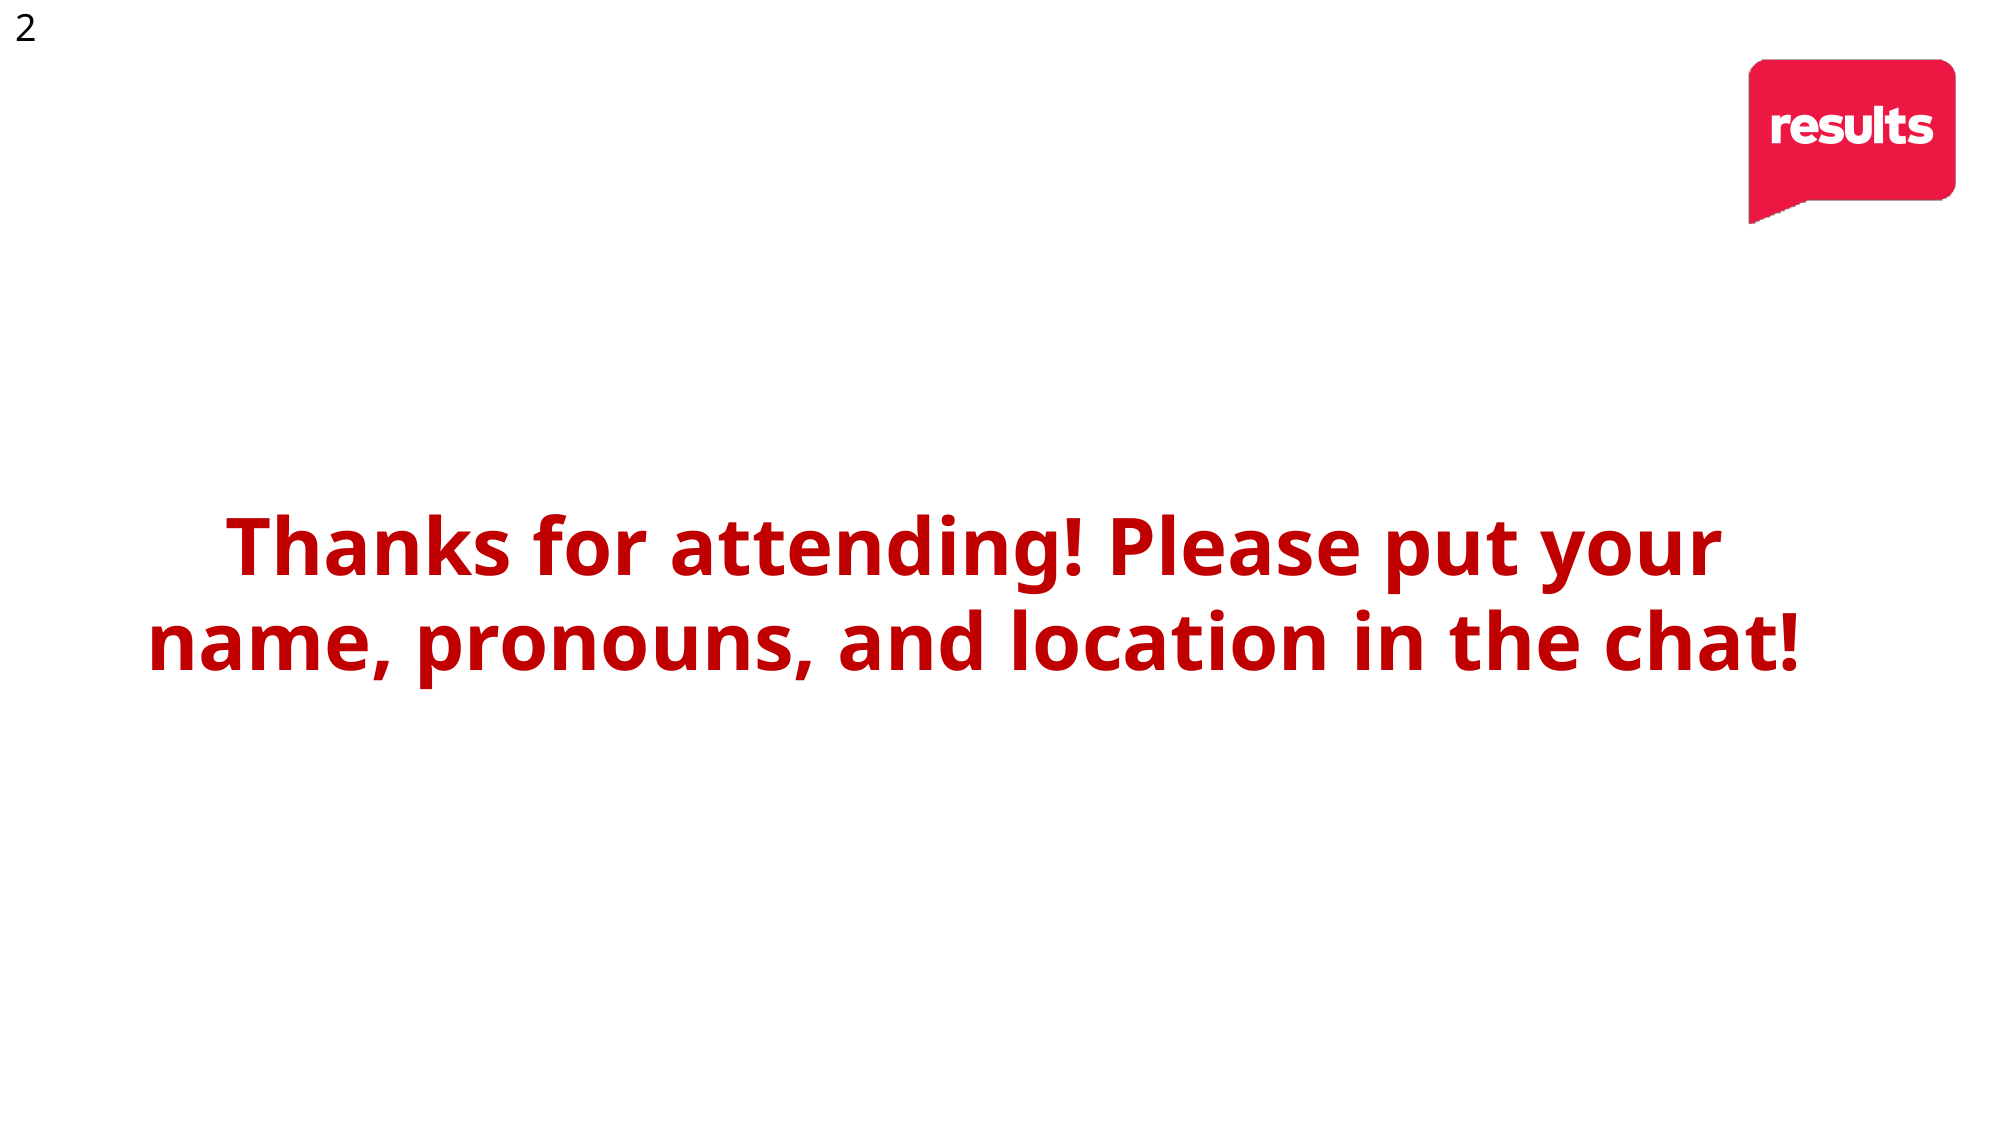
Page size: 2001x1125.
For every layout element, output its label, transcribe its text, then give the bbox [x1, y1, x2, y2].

slide_number 2 [0, 0, 100, 60]
picture [1718, 30, 1987, 247]
title Thanks for attending! Please put your name, pronouns, and location in the chat! [124, 470, 1825, 712]
